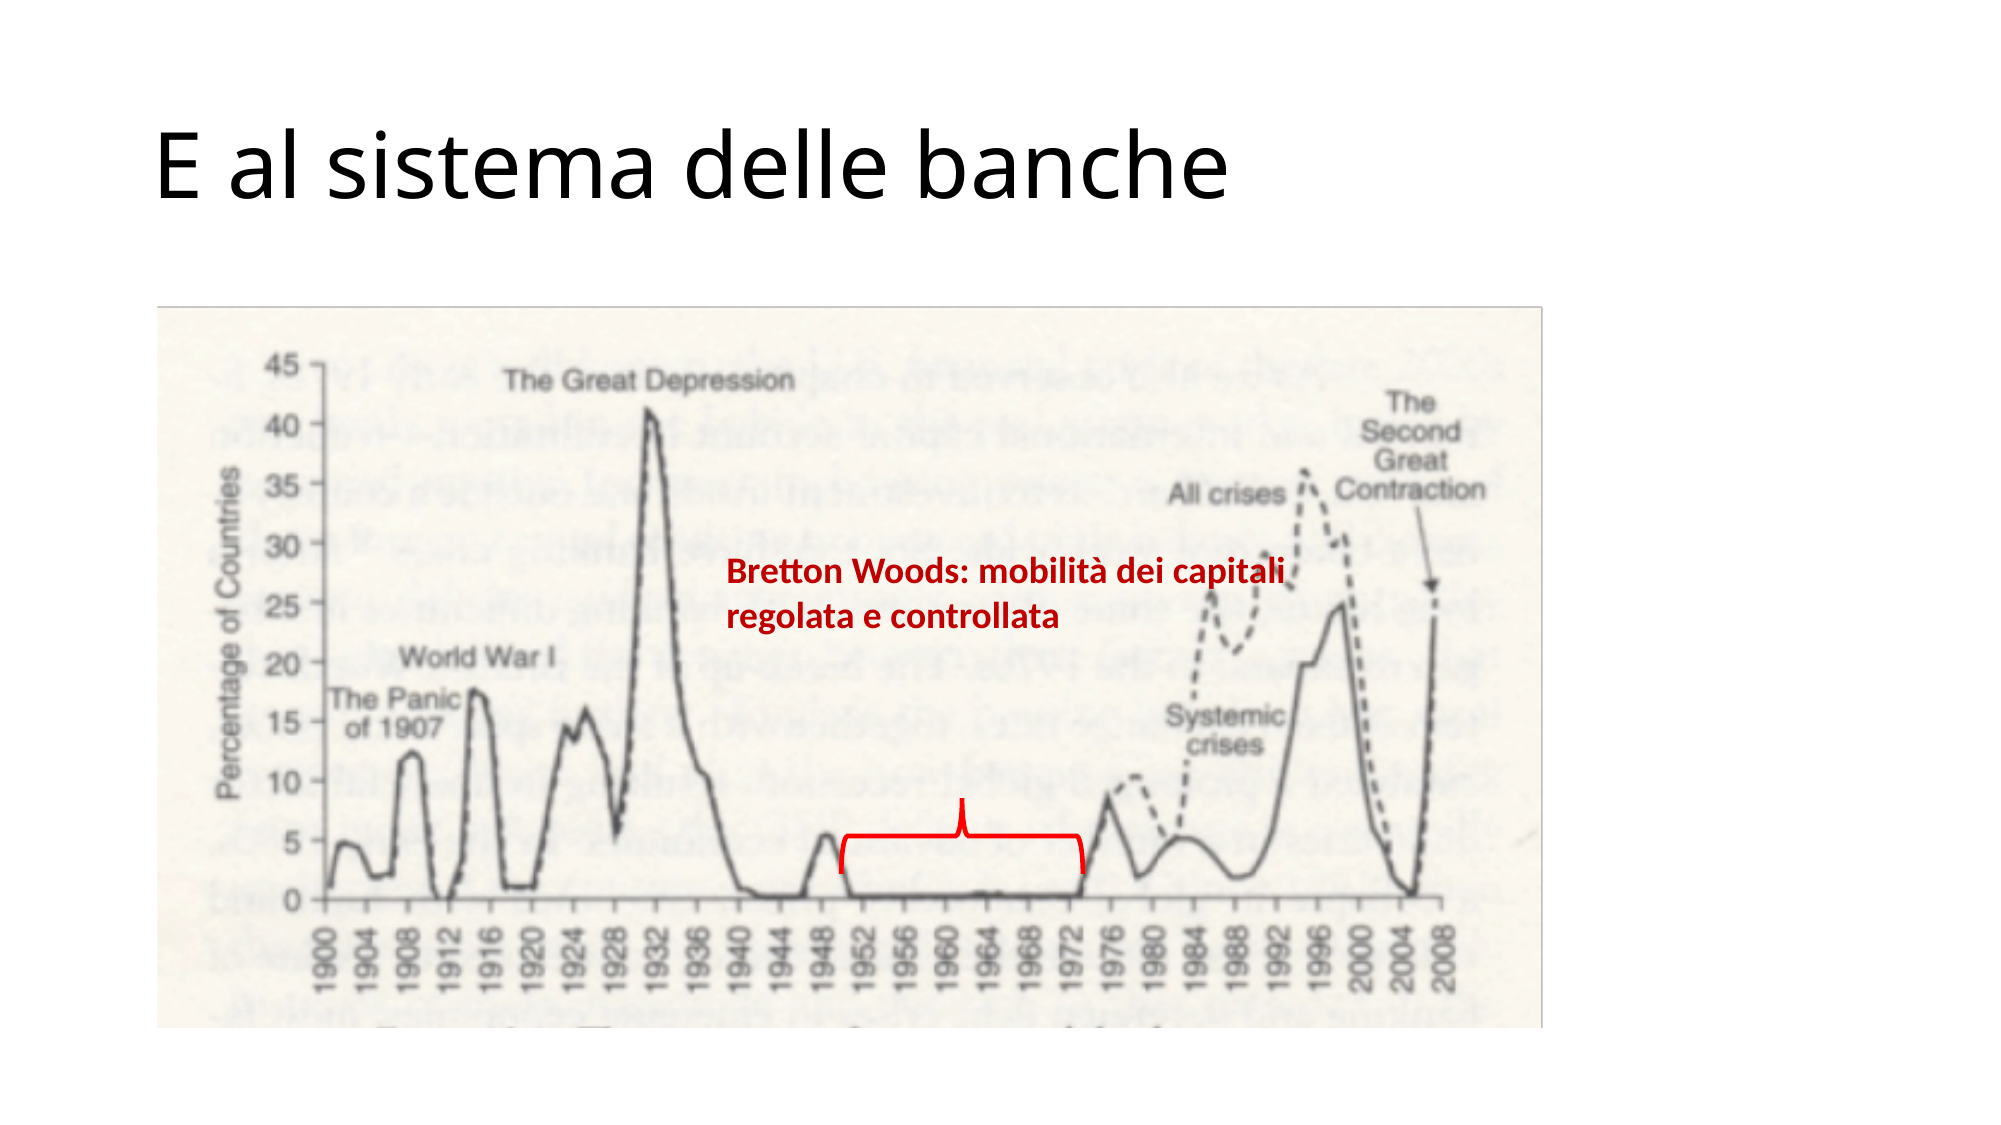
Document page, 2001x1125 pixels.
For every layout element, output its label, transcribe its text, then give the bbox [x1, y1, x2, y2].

picture [157, 262, 1588, 1028]
title E al sistema delle banche [137, 59, 1863, 278]
